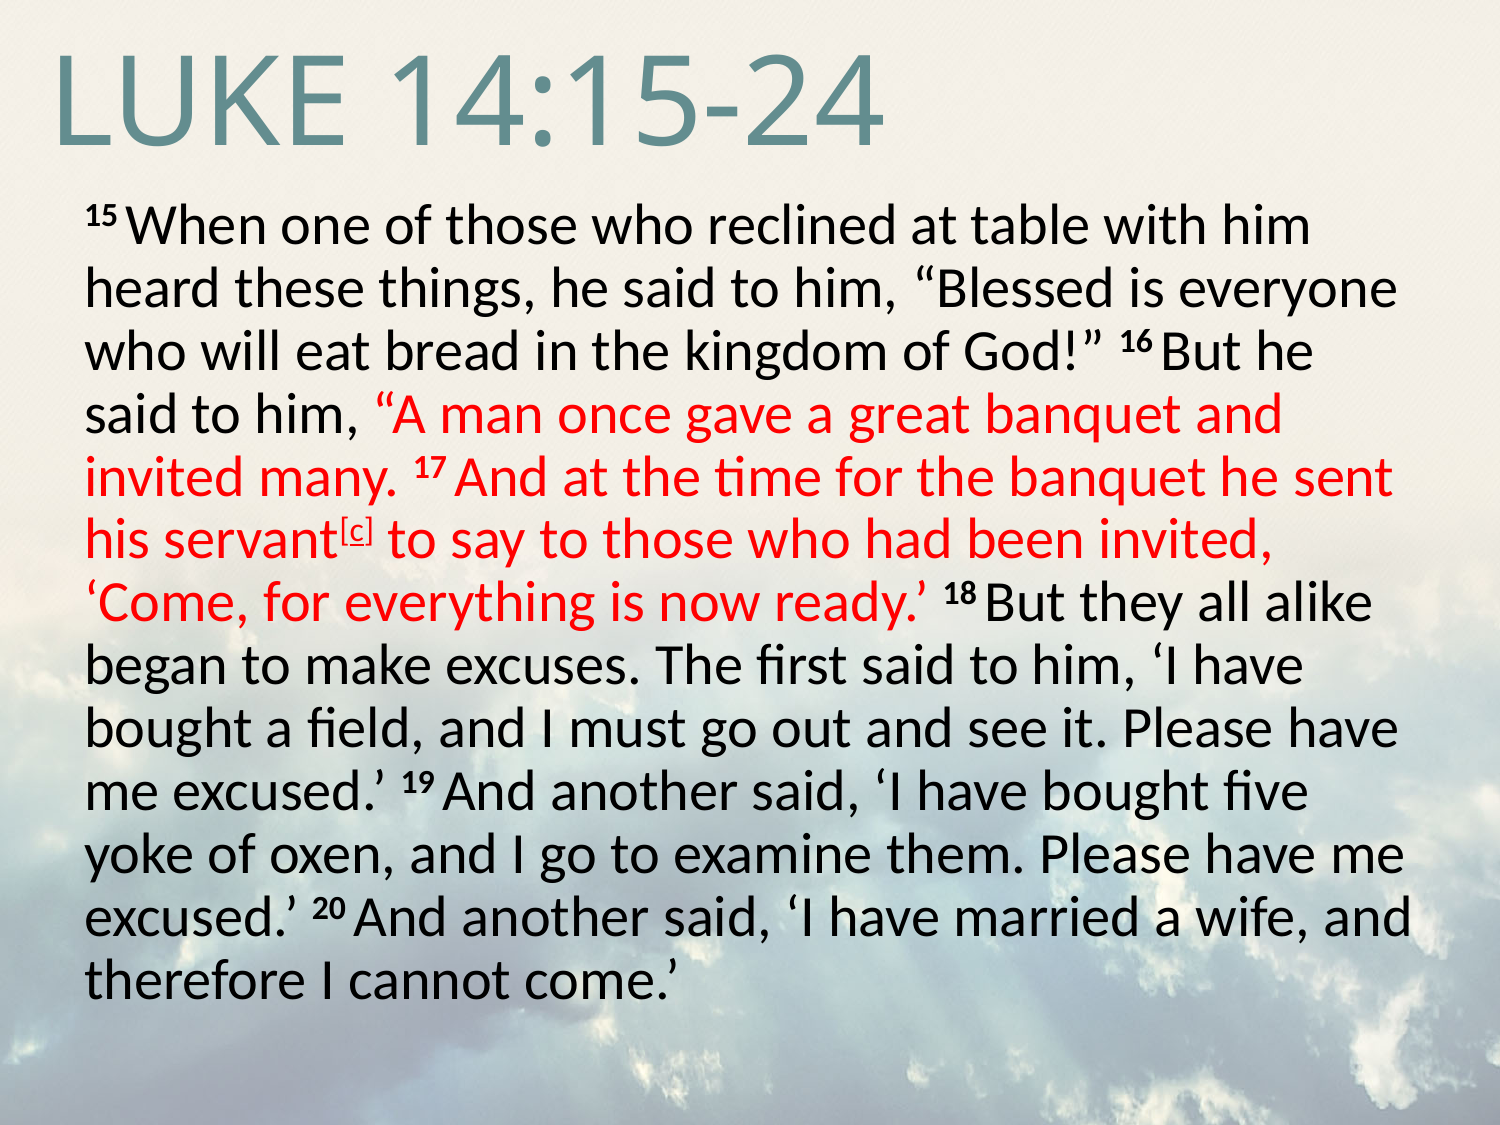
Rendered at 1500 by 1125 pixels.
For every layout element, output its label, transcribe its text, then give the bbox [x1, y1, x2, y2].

picture [0, 0, 1500, 1125]
title Luke 14:15-24 [33, 10, 1482, 200]
list 15 When one of those who reclined at table with him heard these things, he said to him, “Blessed is everyone who will eat bread in the kingdom of God!” 16 But he said to him, “A man once gave a great banquet and invited many. 17 And at the time for the banquet he sent his servant[c] to say to those who had been invited, ‘Come, for everything is now ready.’ 18 But they all alike began to make excuses. The first said to him, ‘I have bought a field, and I must go out and see it. Please have me excused.’ 19 And another said, ‘I have bought five yoke of oxen, and I go to examine them. Please have me excused.’ 20 And another said, ‘I have married a wife, and therefore I cannot come.’ [69, 186, 1431, 1114]
